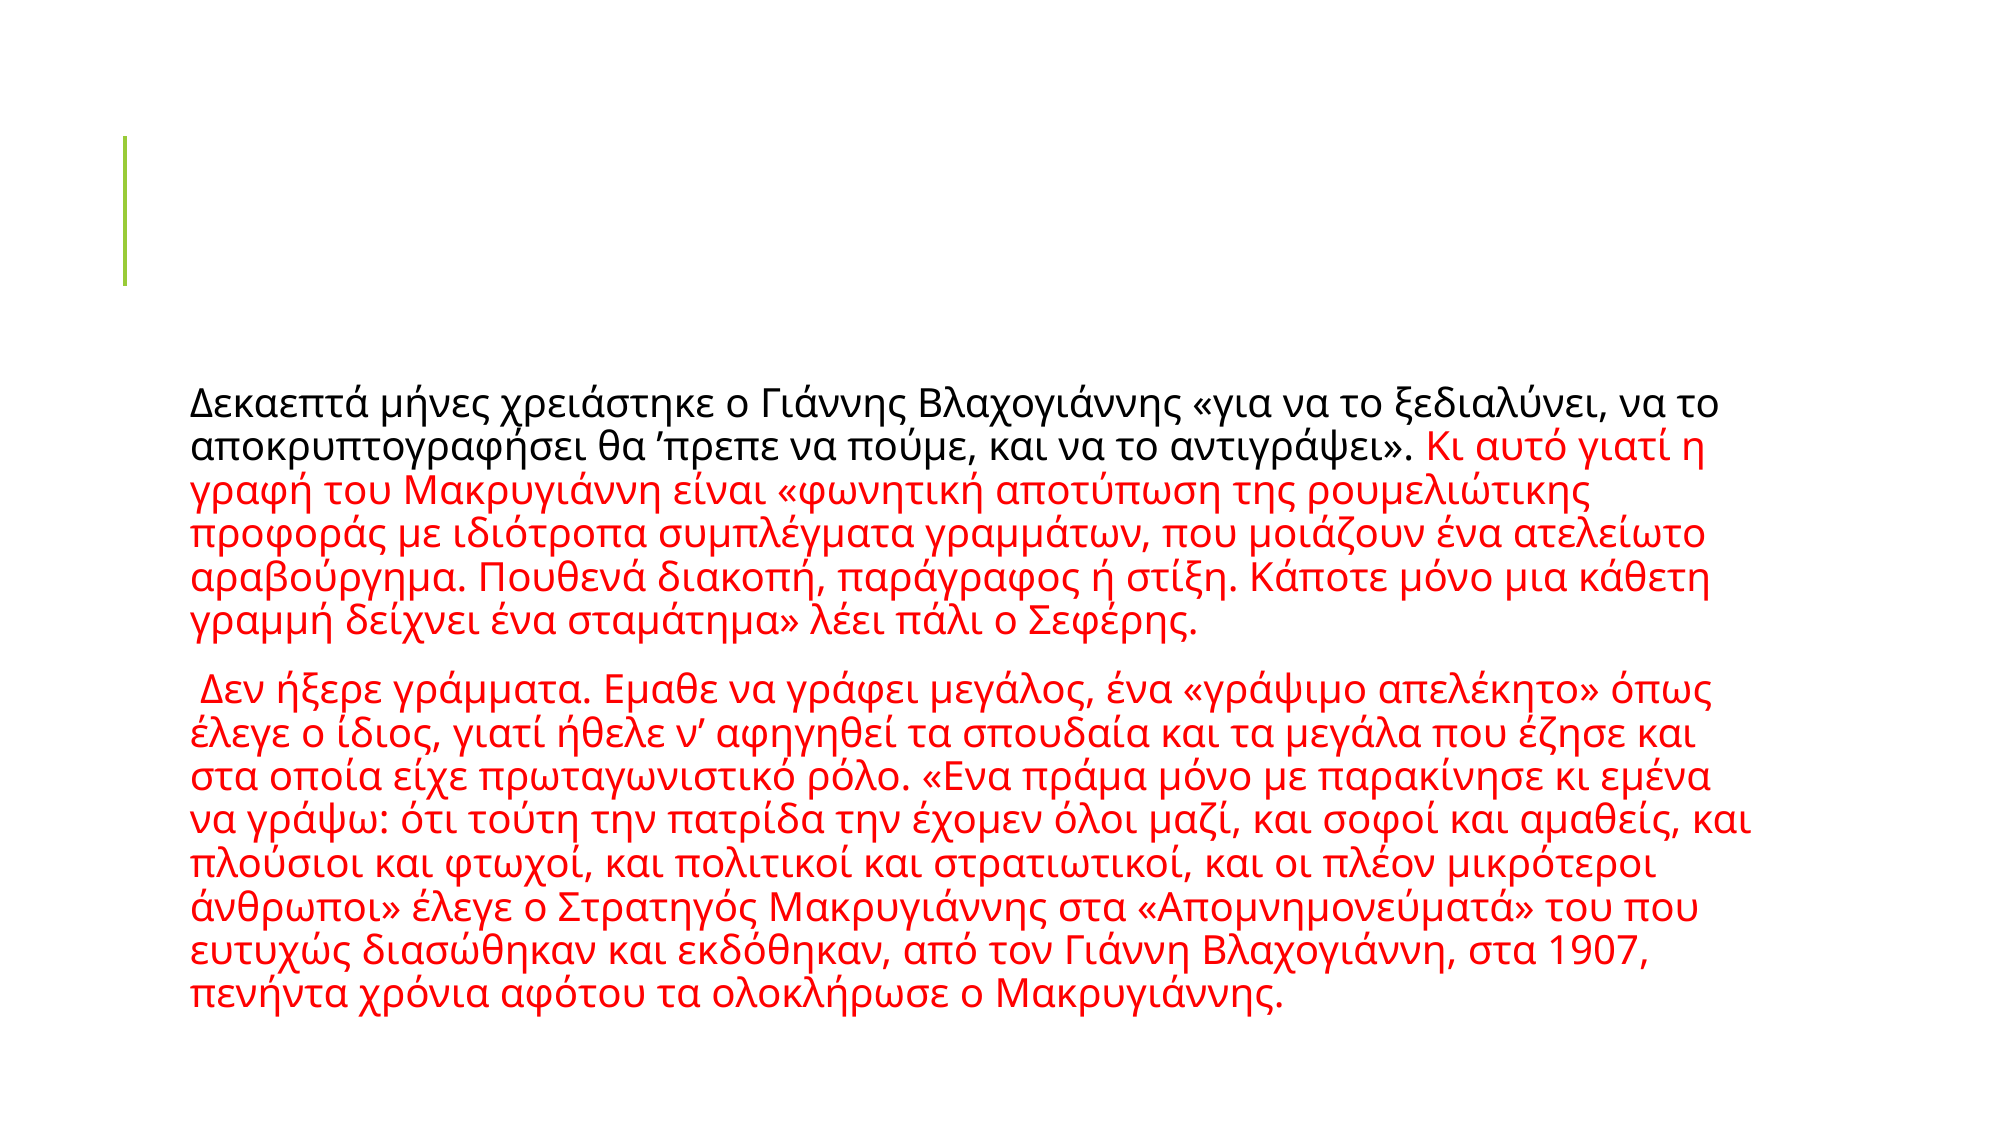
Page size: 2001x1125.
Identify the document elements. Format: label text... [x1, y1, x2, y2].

list Δεκαεπτά μήνες χρειάστηκε ο Γιάννης Βλαχογιάννης «για να το ξεδιαλύνει, να το αποκρυπτογραφήσει θα ’πρεπε να πούμε, και να το αντιγράψει». Κι αυτό γιατί η γραφή του Μακρυγιάννη είναι «φωνητική αποτύπωση της ρουμελιώτικης προφοράς με ιδιότροπα συμπλέγματα γραμμάτων, που μοιάζουν ένα ατελείωτο αραβούργημα. Πουθενά διακοπή, παράγραφος ή στίξη. Κάποτε μόνο μια κάθετη γραμμή δείχνει ένα σταμάτημα» λέει πάλι ο Σεφέρης. Δεν ήξερε γράμματα. Εμαθε να γράφει μεγάλος, ένα «γράψιμο απελέκητο» όπως έλεγε ο ίδιος, γιατί ήθελε ν’ αφηγηθεί τα σπουδαία και τα μεγάλα που έζησε και στα οποία είχε πρωταγωνιστικό ρόλο. «Ενα πράμα μόνο με παρακίνησε κι εμένα να γράψω: ότι τούτη την πατρίδα την έχομεν όλοι μαζί, και σοφοί και αμαθείς, και πλούσιοι και φτωχοί, και πολιτικοί και στρατιωτικοί, και οι πλέον μικρότεροι άνθρωποι» έλεγε ο Στρατηγός Μακρυγιάννης στα «Απομνημονεύματά» του που ευτυχώς διασώθηκαν και εκδόθηκαν, από τον Γιάννη Βλαχογιάννη, στα 1907, πενήντα χρόνια αφότου τα ολοκλήρωσε ο Μακρυγιάννης. [168, 375, 1763, 1035]
